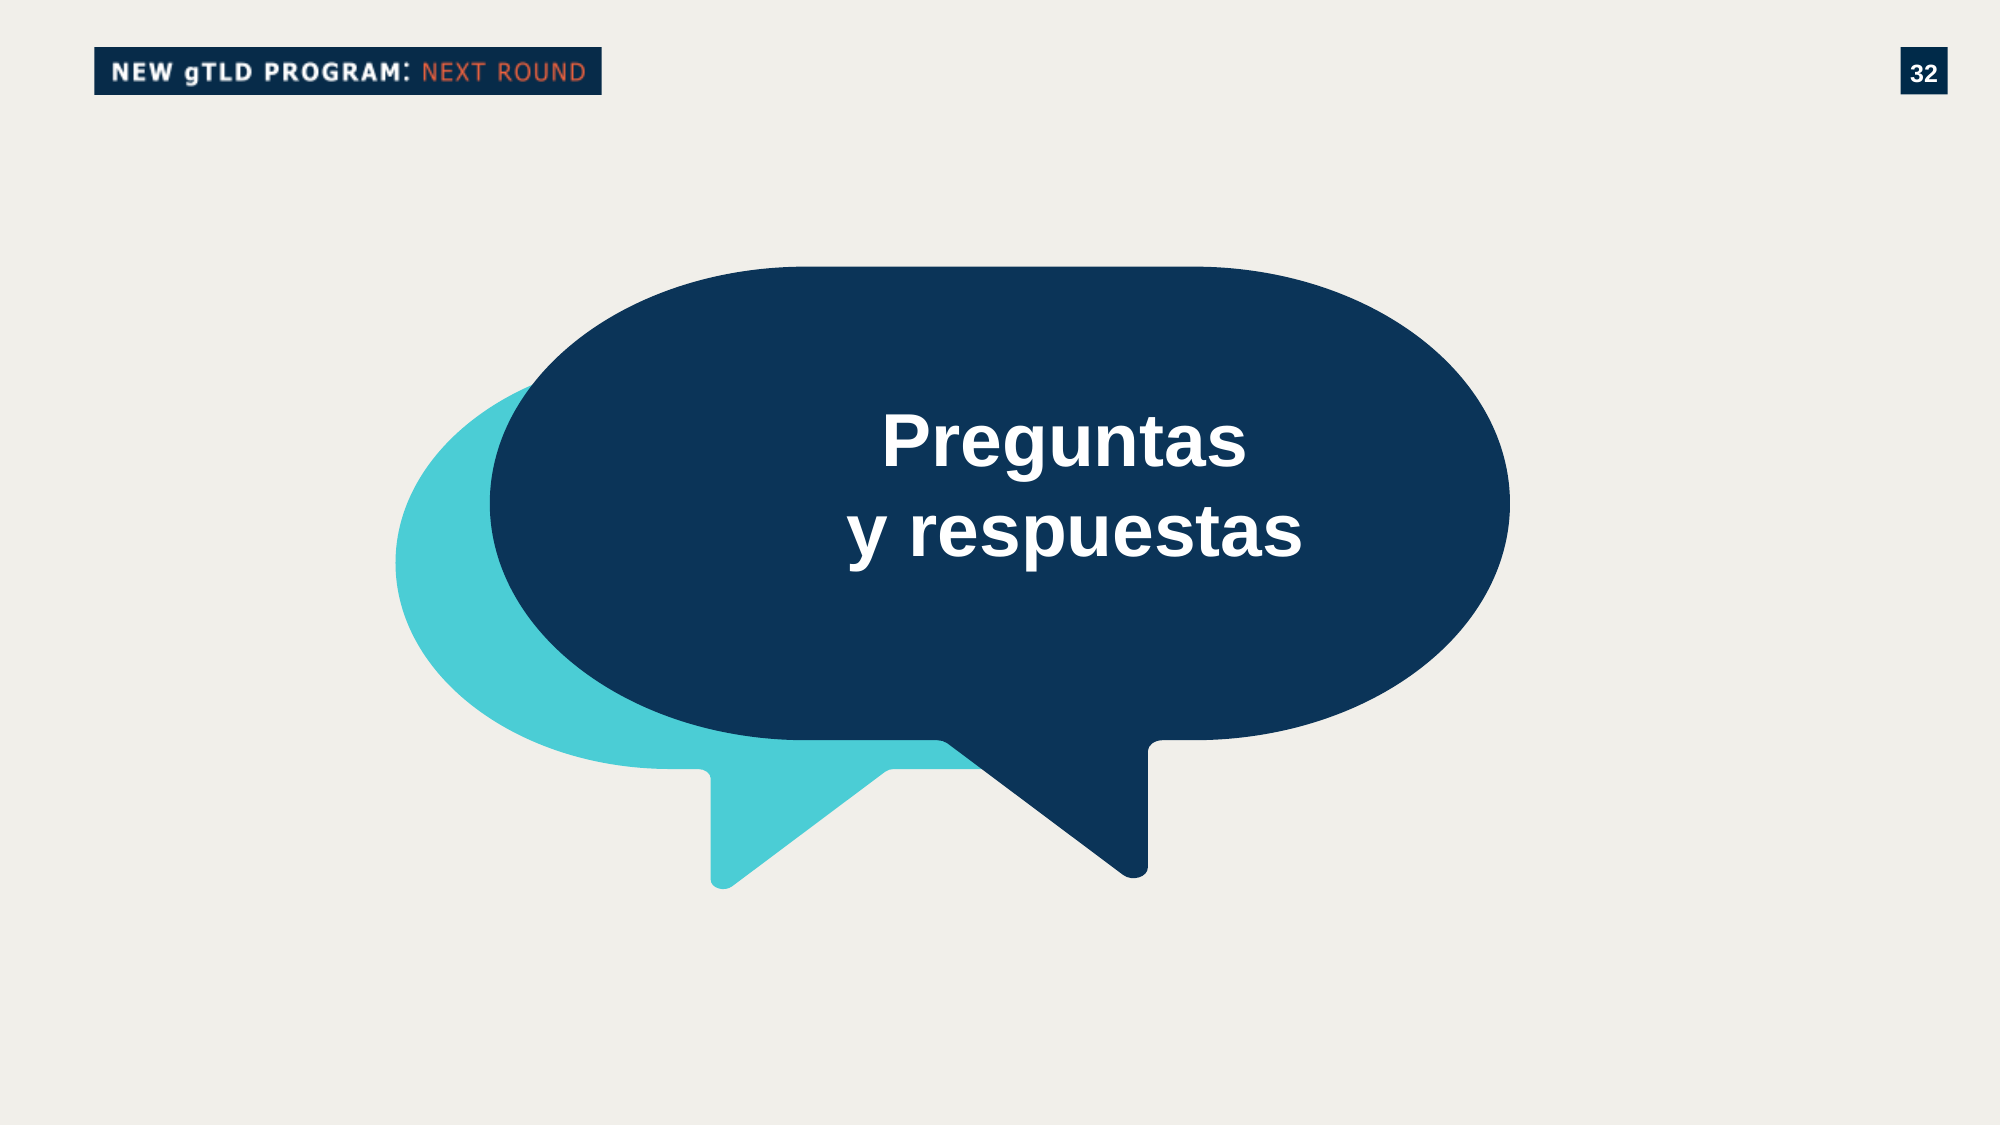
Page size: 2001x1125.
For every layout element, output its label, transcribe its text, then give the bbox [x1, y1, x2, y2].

text_box [489, 266, 1473, 705]
text_box [395, 384, 640, 768]
text_box 32 [1900, 47, 1948, 95]
text_box Preguntas y respuestas [640, 391, 1510, 1109]
